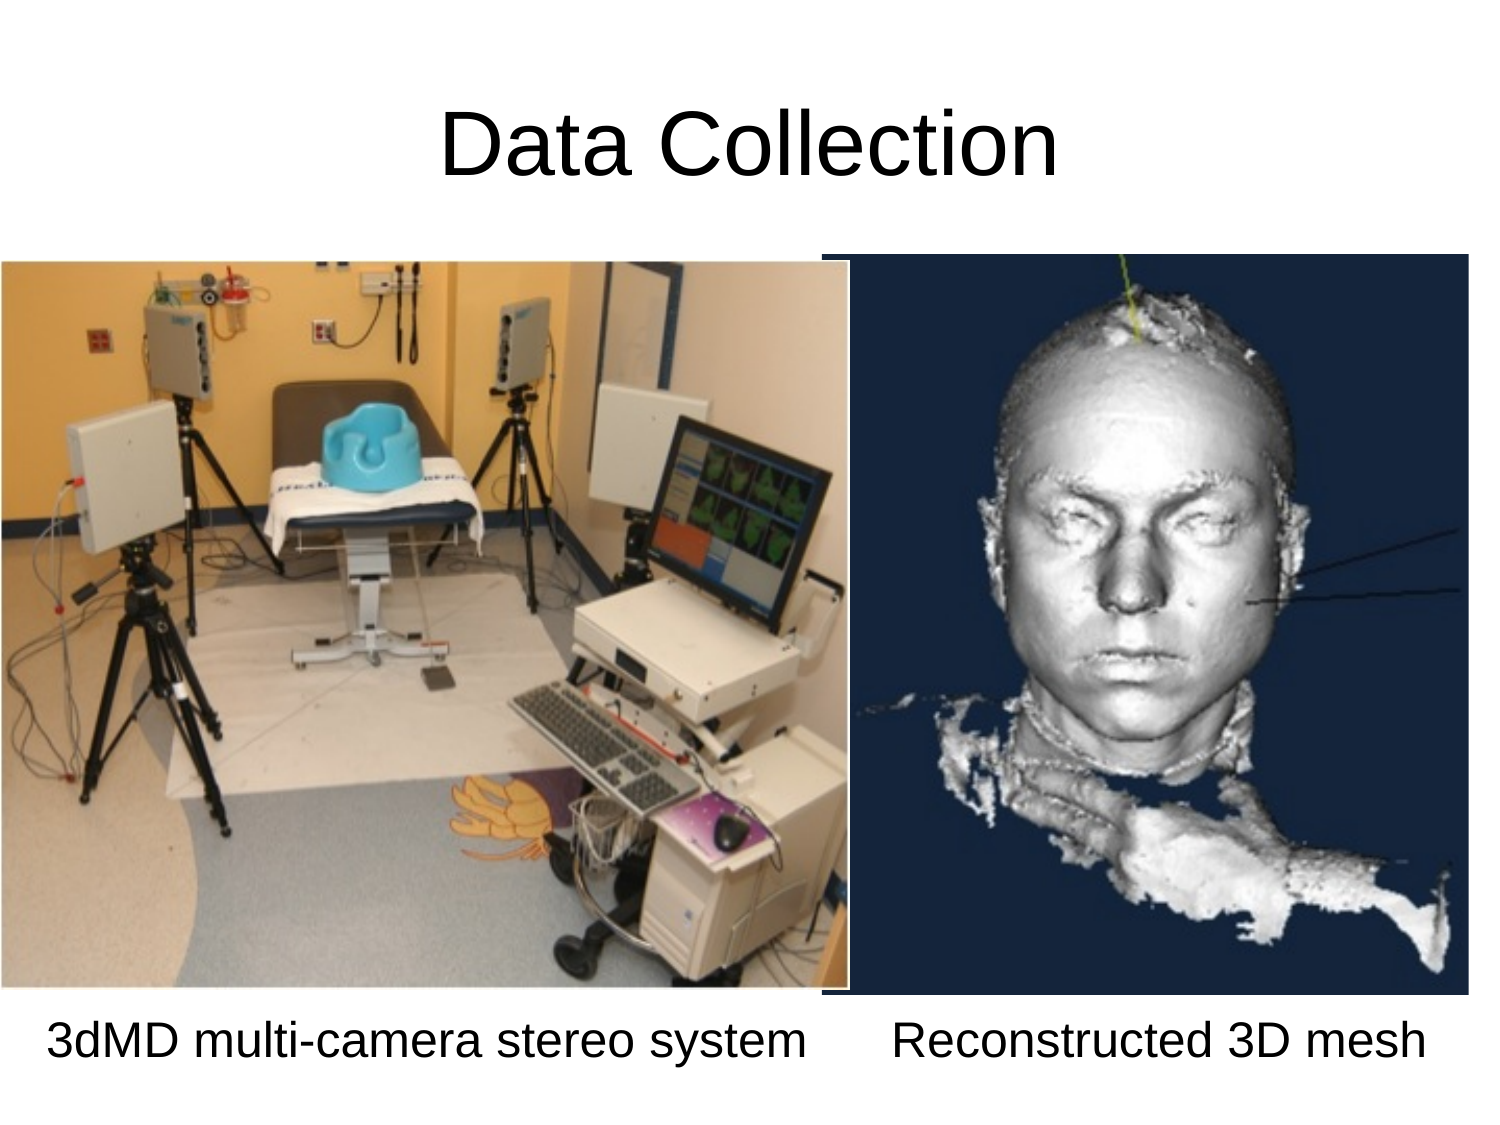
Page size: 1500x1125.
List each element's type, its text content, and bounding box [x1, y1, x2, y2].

title Data Collection [75, 45, 1425, 233]
text_box 3dMD multi-camera stereo system Reconstructed 3D mesh [31, 999, 1444, 1075]
picture [0, 254, 1469, 995]
